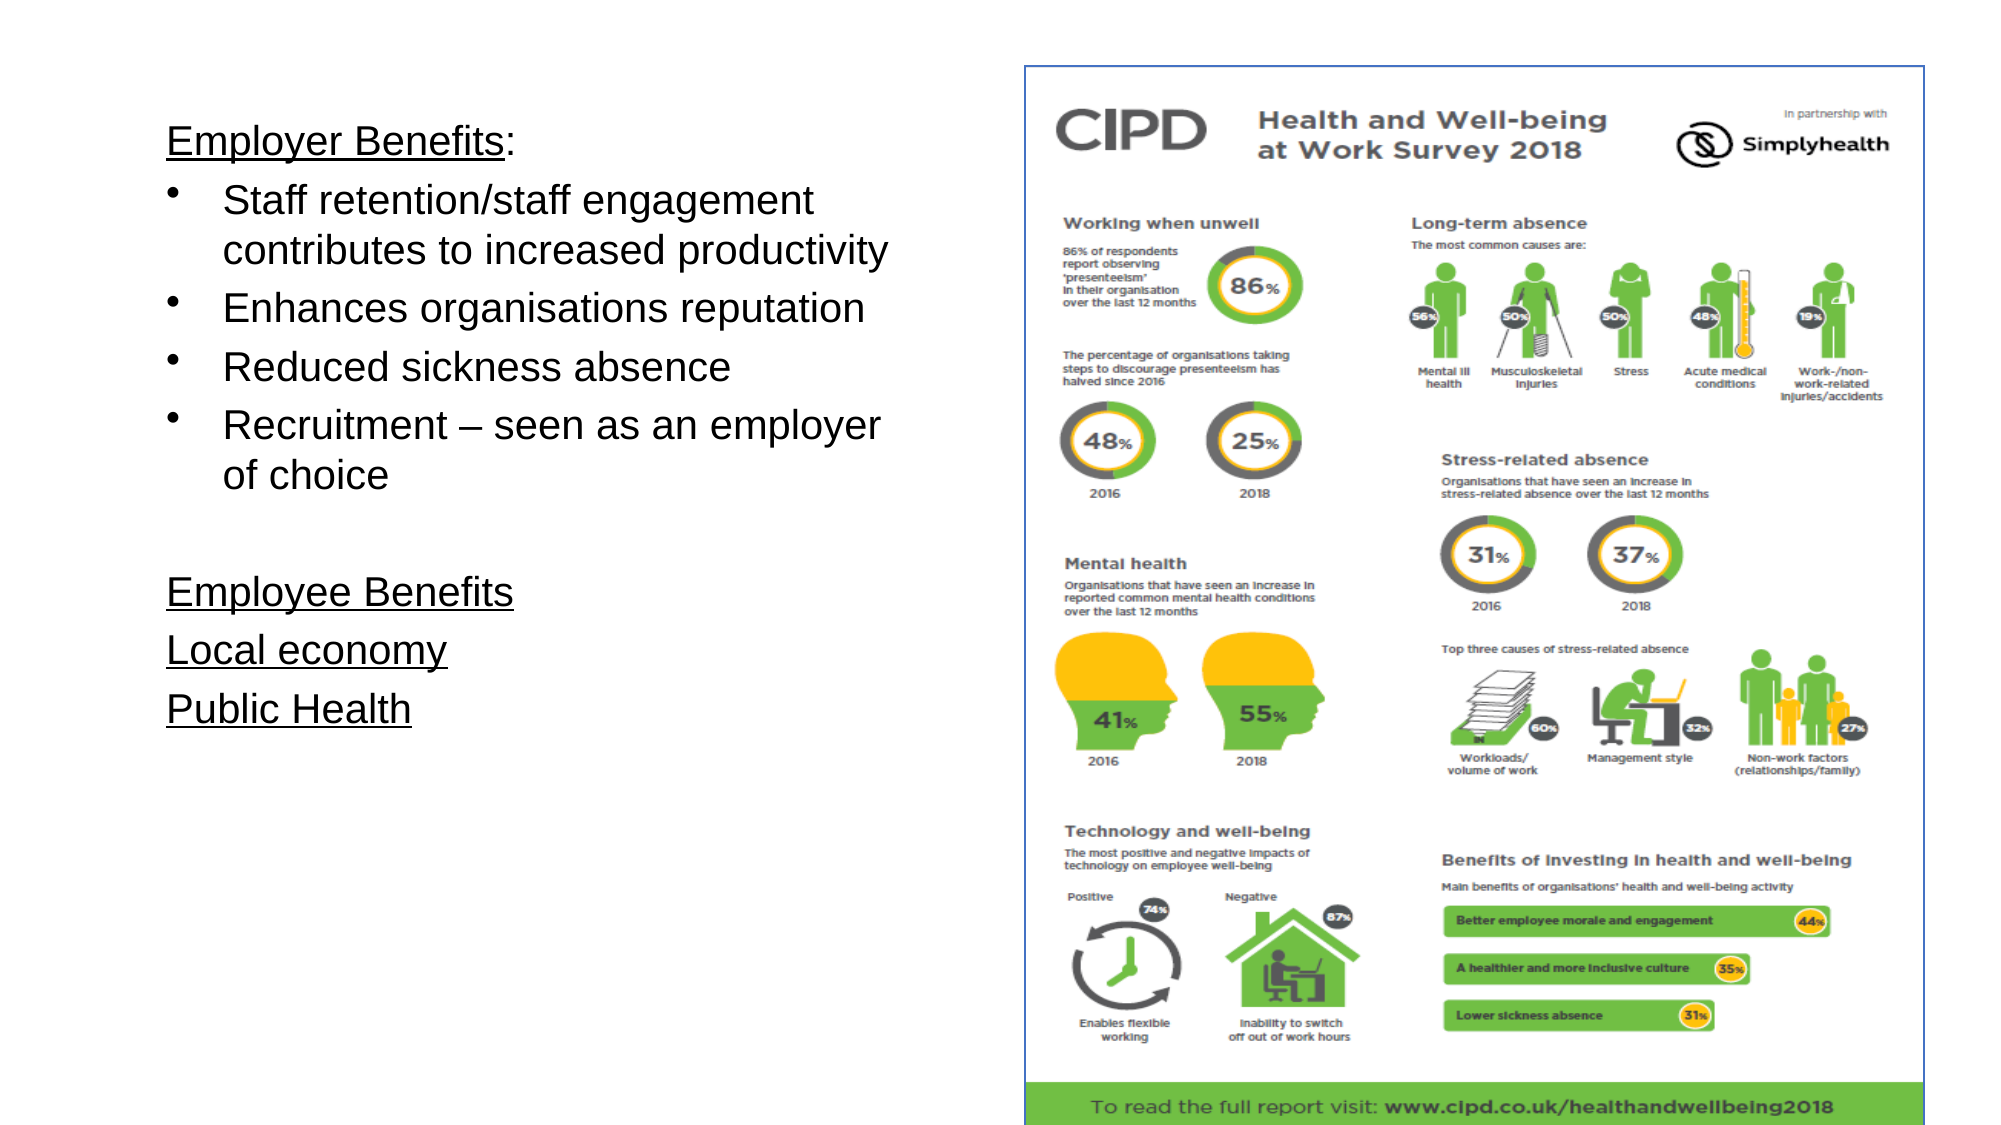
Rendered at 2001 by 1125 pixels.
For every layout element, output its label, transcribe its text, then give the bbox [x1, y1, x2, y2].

text_box Employer Benefits: Staff retention/staff engagement contributes to increased productivity Enhances organisations reputation Reduced sickness absence Recruitment – seen as an employer of choice Employee Benefits Local economy Public Health [151, 106, 906, 956]
picture [1025, 66, 1924, 1125]
